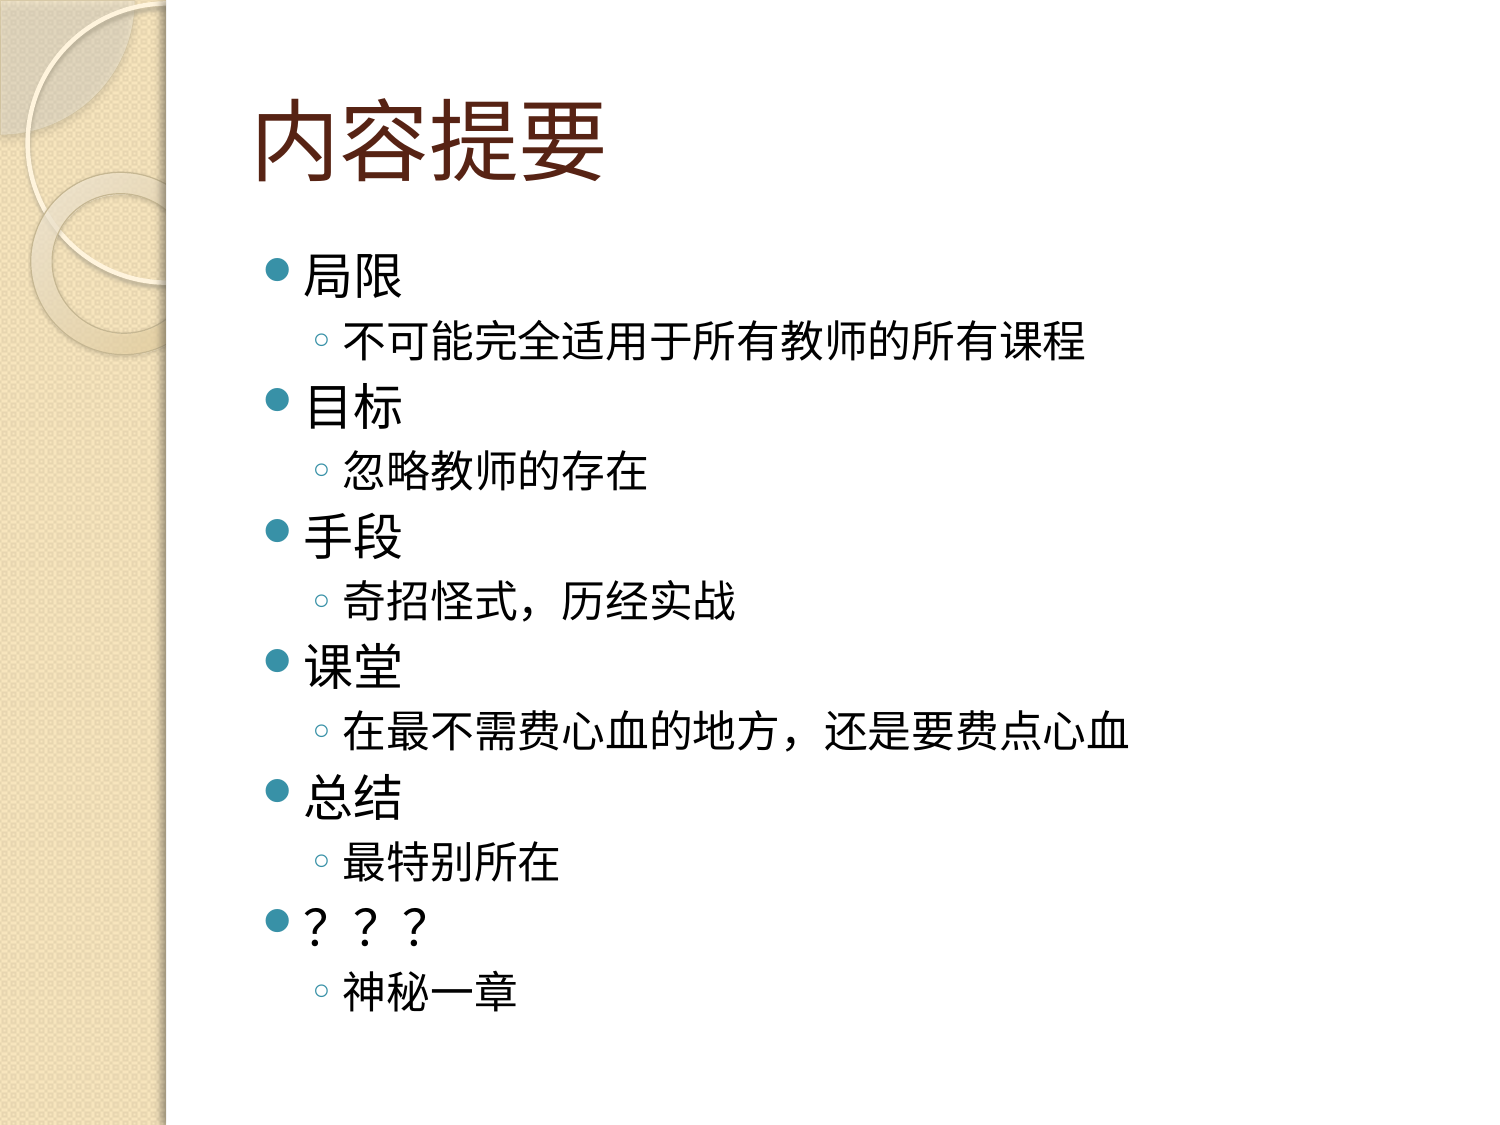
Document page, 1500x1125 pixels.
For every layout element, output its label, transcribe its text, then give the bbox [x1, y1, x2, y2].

title 内容提要 [235, 45, 1466, 233]
list 局限 不可能完全适用于所有教师的所有课程 目标 忽略教师的存在 手段 奇招怪式，历经实战 课堂 在最不需费心血的地方，还是要费点心血 总结 最特别所在 ？？？ 神秘一章 [235, 237, 1466, 1025]
